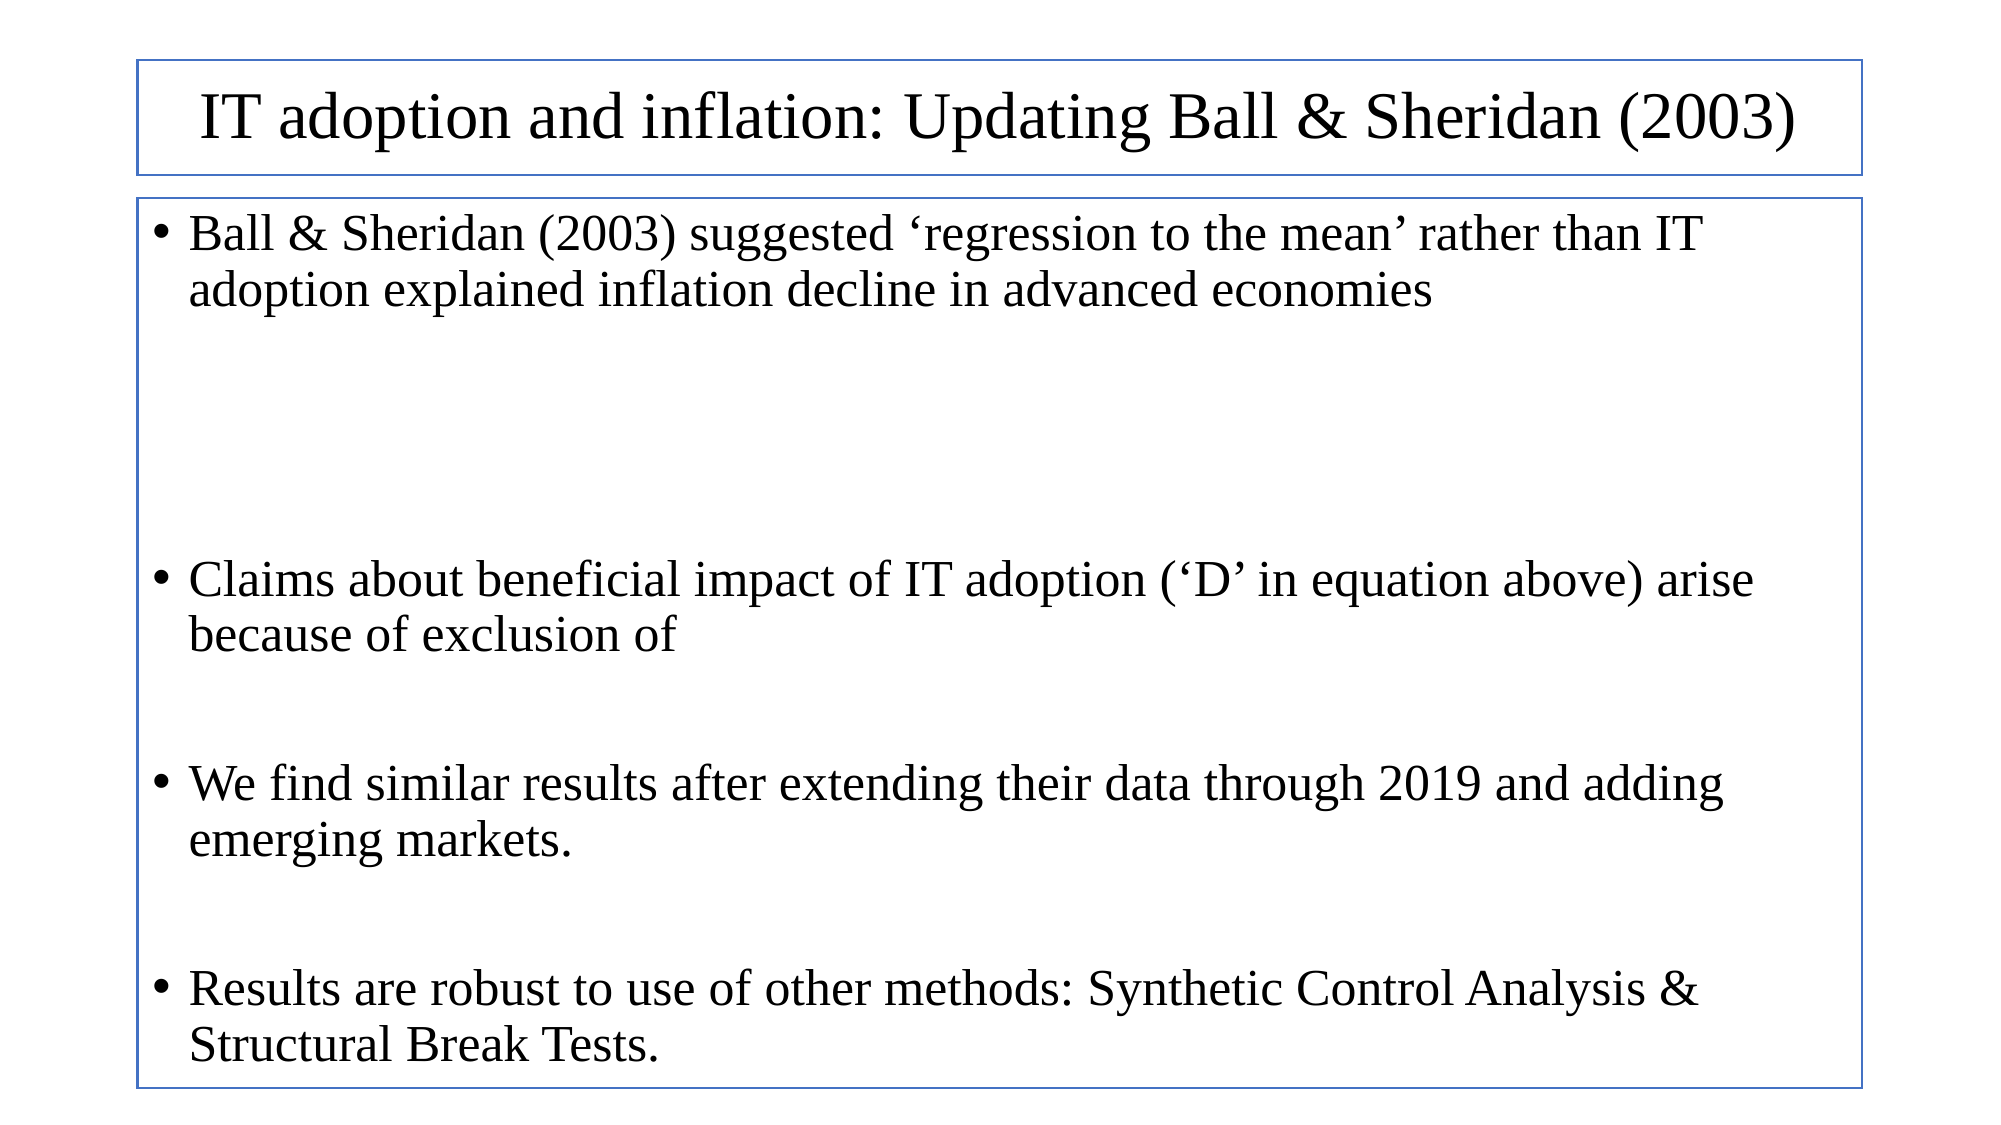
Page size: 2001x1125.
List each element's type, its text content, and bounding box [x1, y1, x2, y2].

title IT adoption and inflation: Updating Ball & Sheridan (2003) [136, 59, 1863, 176]
